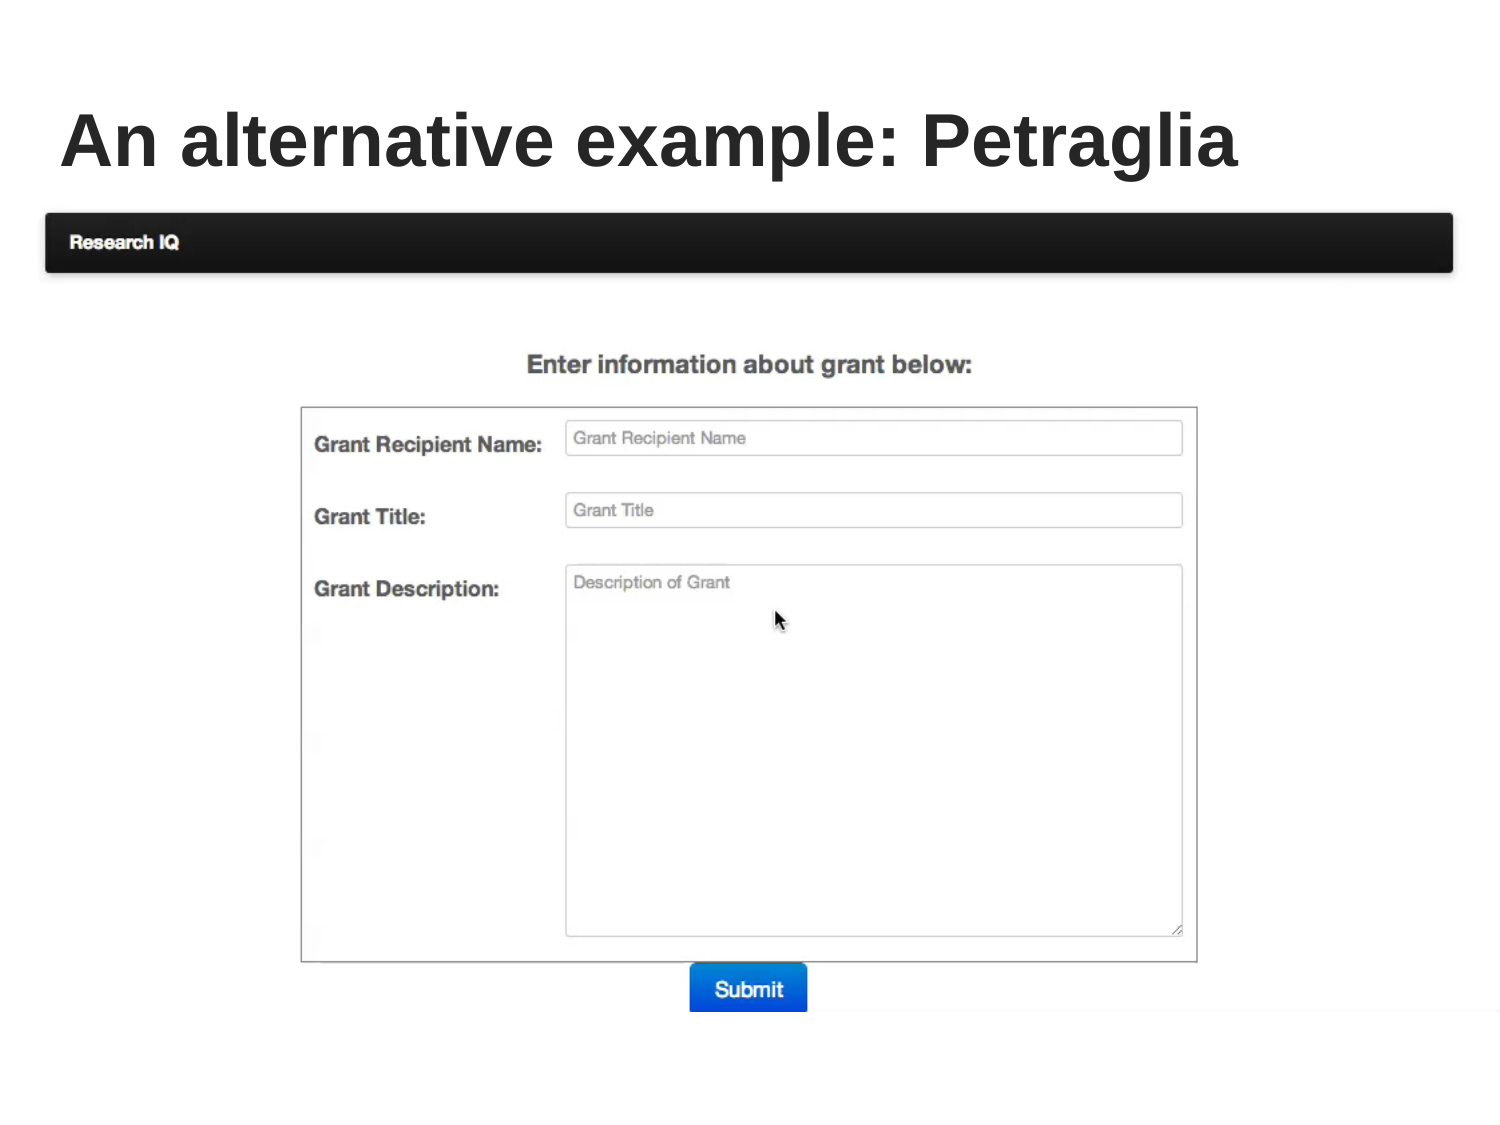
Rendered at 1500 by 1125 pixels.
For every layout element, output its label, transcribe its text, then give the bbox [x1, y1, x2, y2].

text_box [0, 196, 1500, 1013]
title An alternative example: Petraglia [44, 8, 1395, 194]
